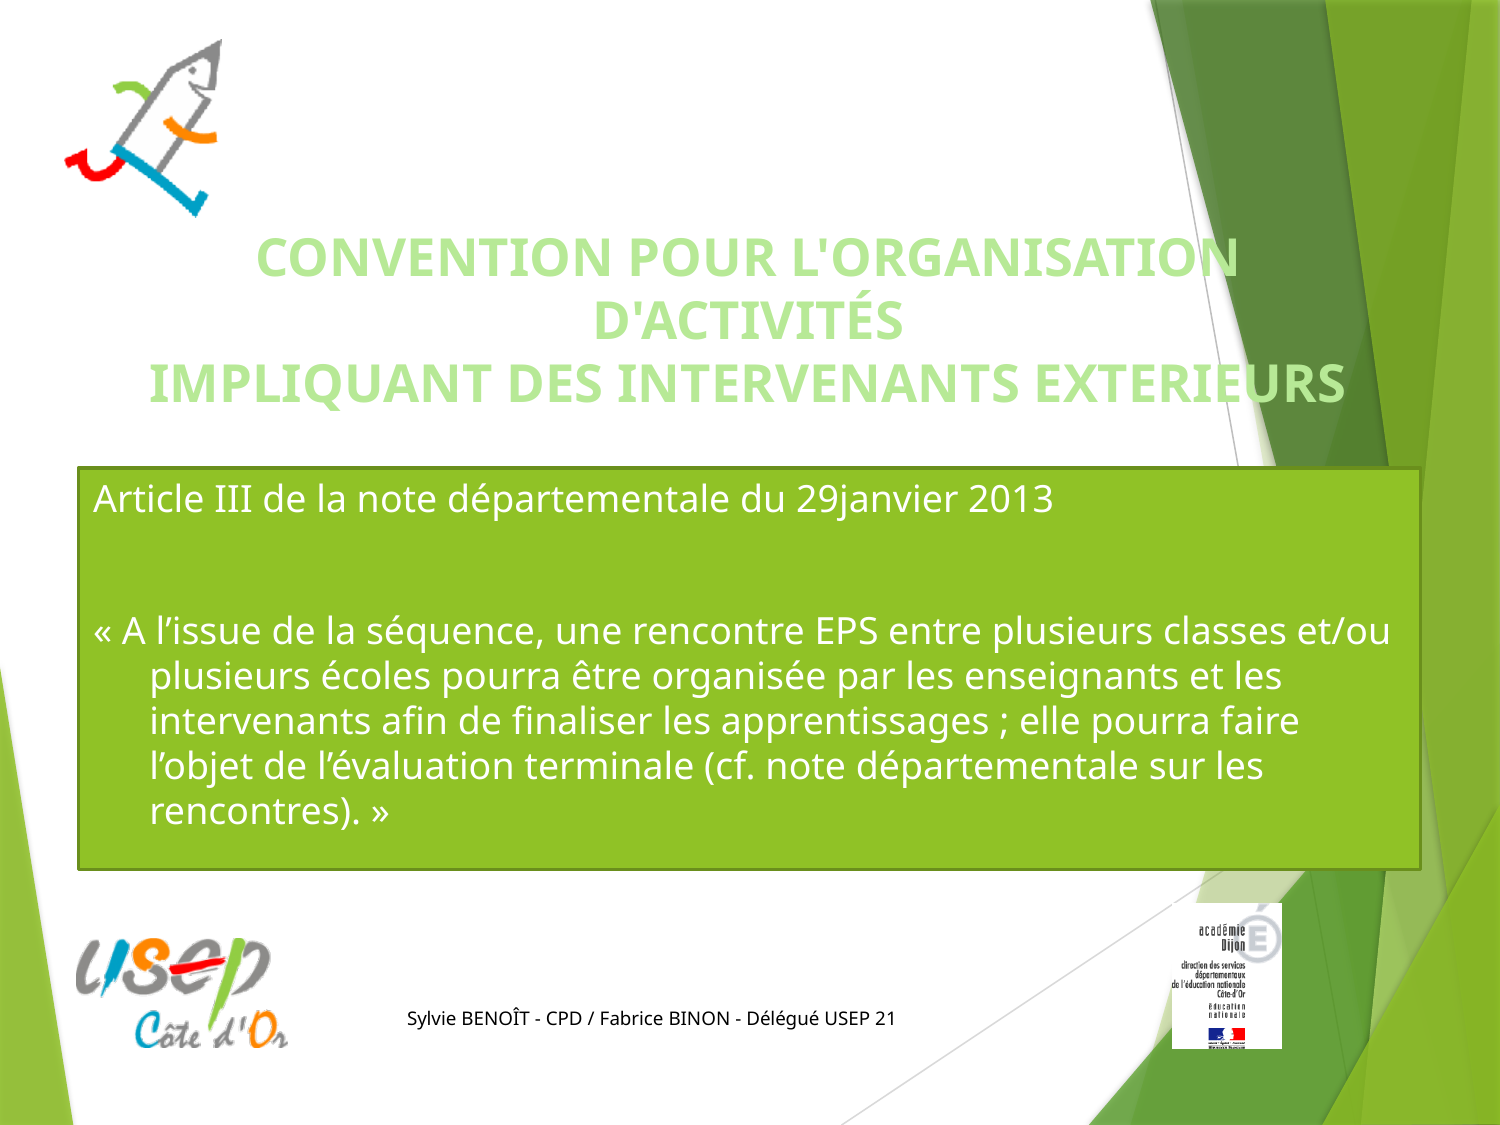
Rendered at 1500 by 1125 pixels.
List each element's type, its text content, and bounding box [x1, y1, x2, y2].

picture [1172, 903, 1282, 1050]
picture [75, 938, 289, 1049]
footer Sylvie BENOÎT - CPD / Fabrice BINON - Délégué USEP 21 [392, 987, 1047, 1048]
picture [64, 38, 222, 218]
list Article III de la note départementale du 29janvier 2013 « A l’issue de la séquence, une rencontre EPS entre plusieurs classes et/ou plusieurs écoles pourra être organisée par les enseignants et les intervenants afin de finaliser les apprentissages ; elle pourra faire l’objet de l’évaluation terminale (cf. note départementale sur les rencontres). » [77, 466, 1422, 871]
title CONVENTION POUR L'ORGANISATION D'ACTIVITÉS IMPLIQUANT DES INTERVENANTS EXTERIEURS [77, 135, 1420, 466]
